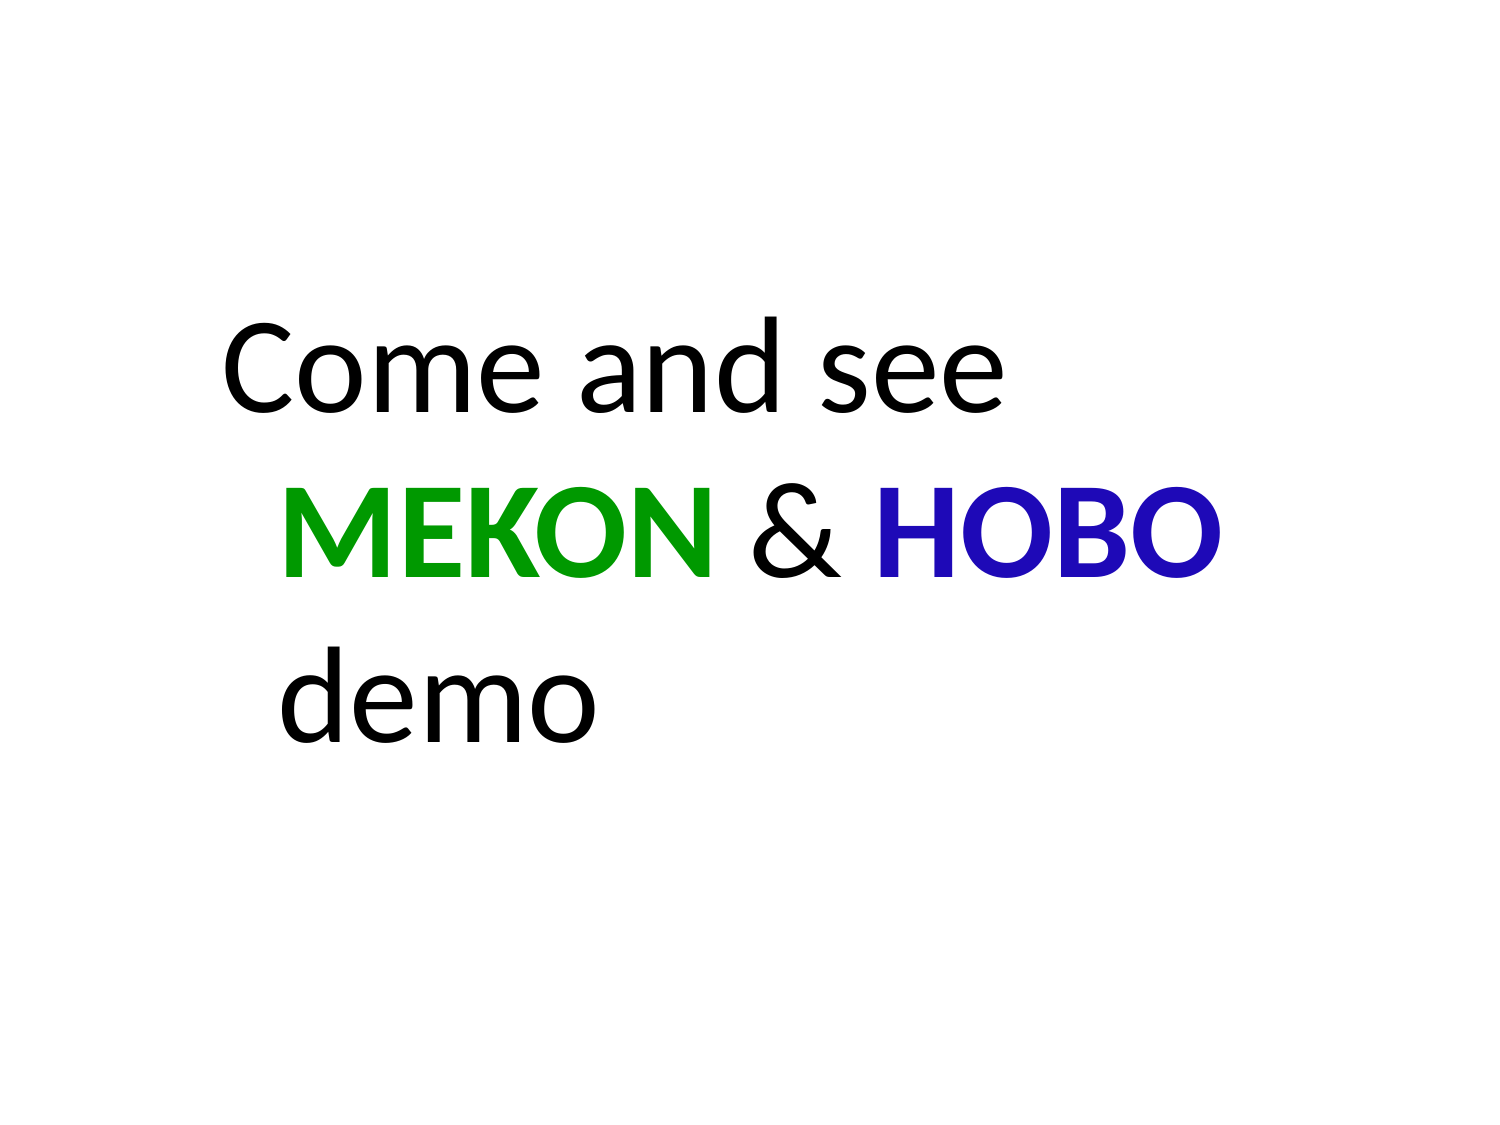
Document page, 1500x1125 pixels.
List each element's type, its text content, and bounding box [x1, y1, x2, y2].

list Come and see MEKON & HOBO demo [206, 267, 1317, 823]
